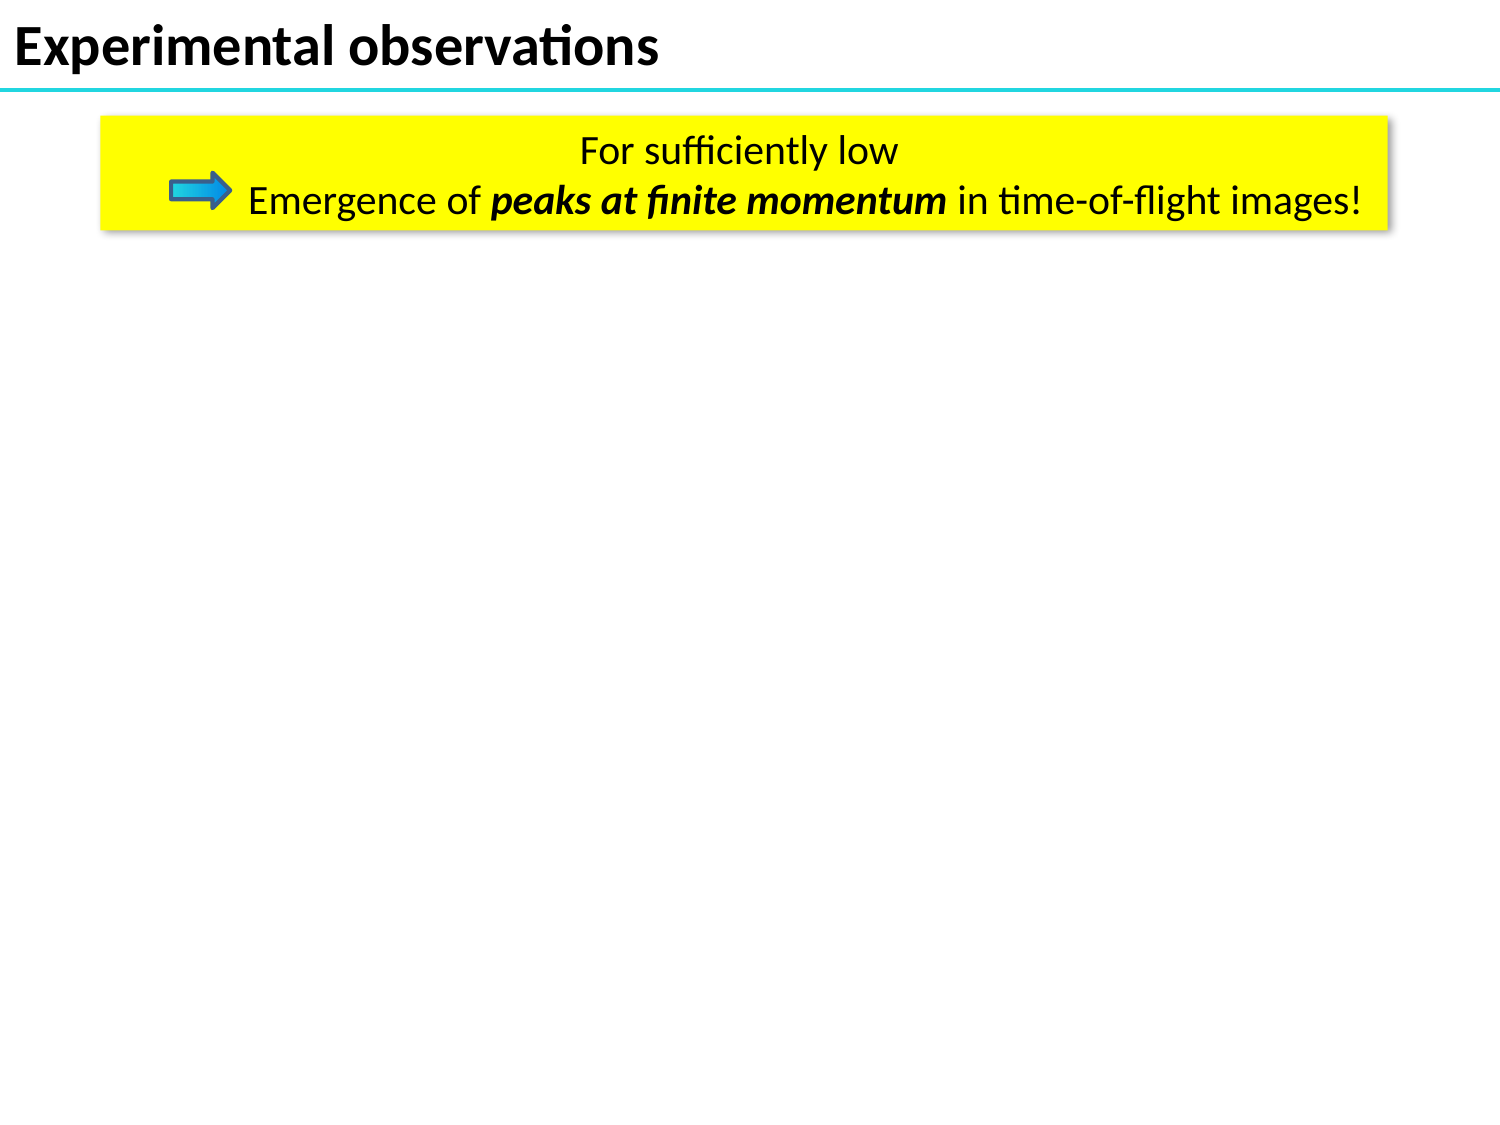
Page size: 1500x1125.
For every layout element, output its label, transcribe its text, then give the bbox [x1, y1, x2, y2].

text_box [169, 170, 233, 211]
text_box Experimental observations [0, 0, 1500, 85]
